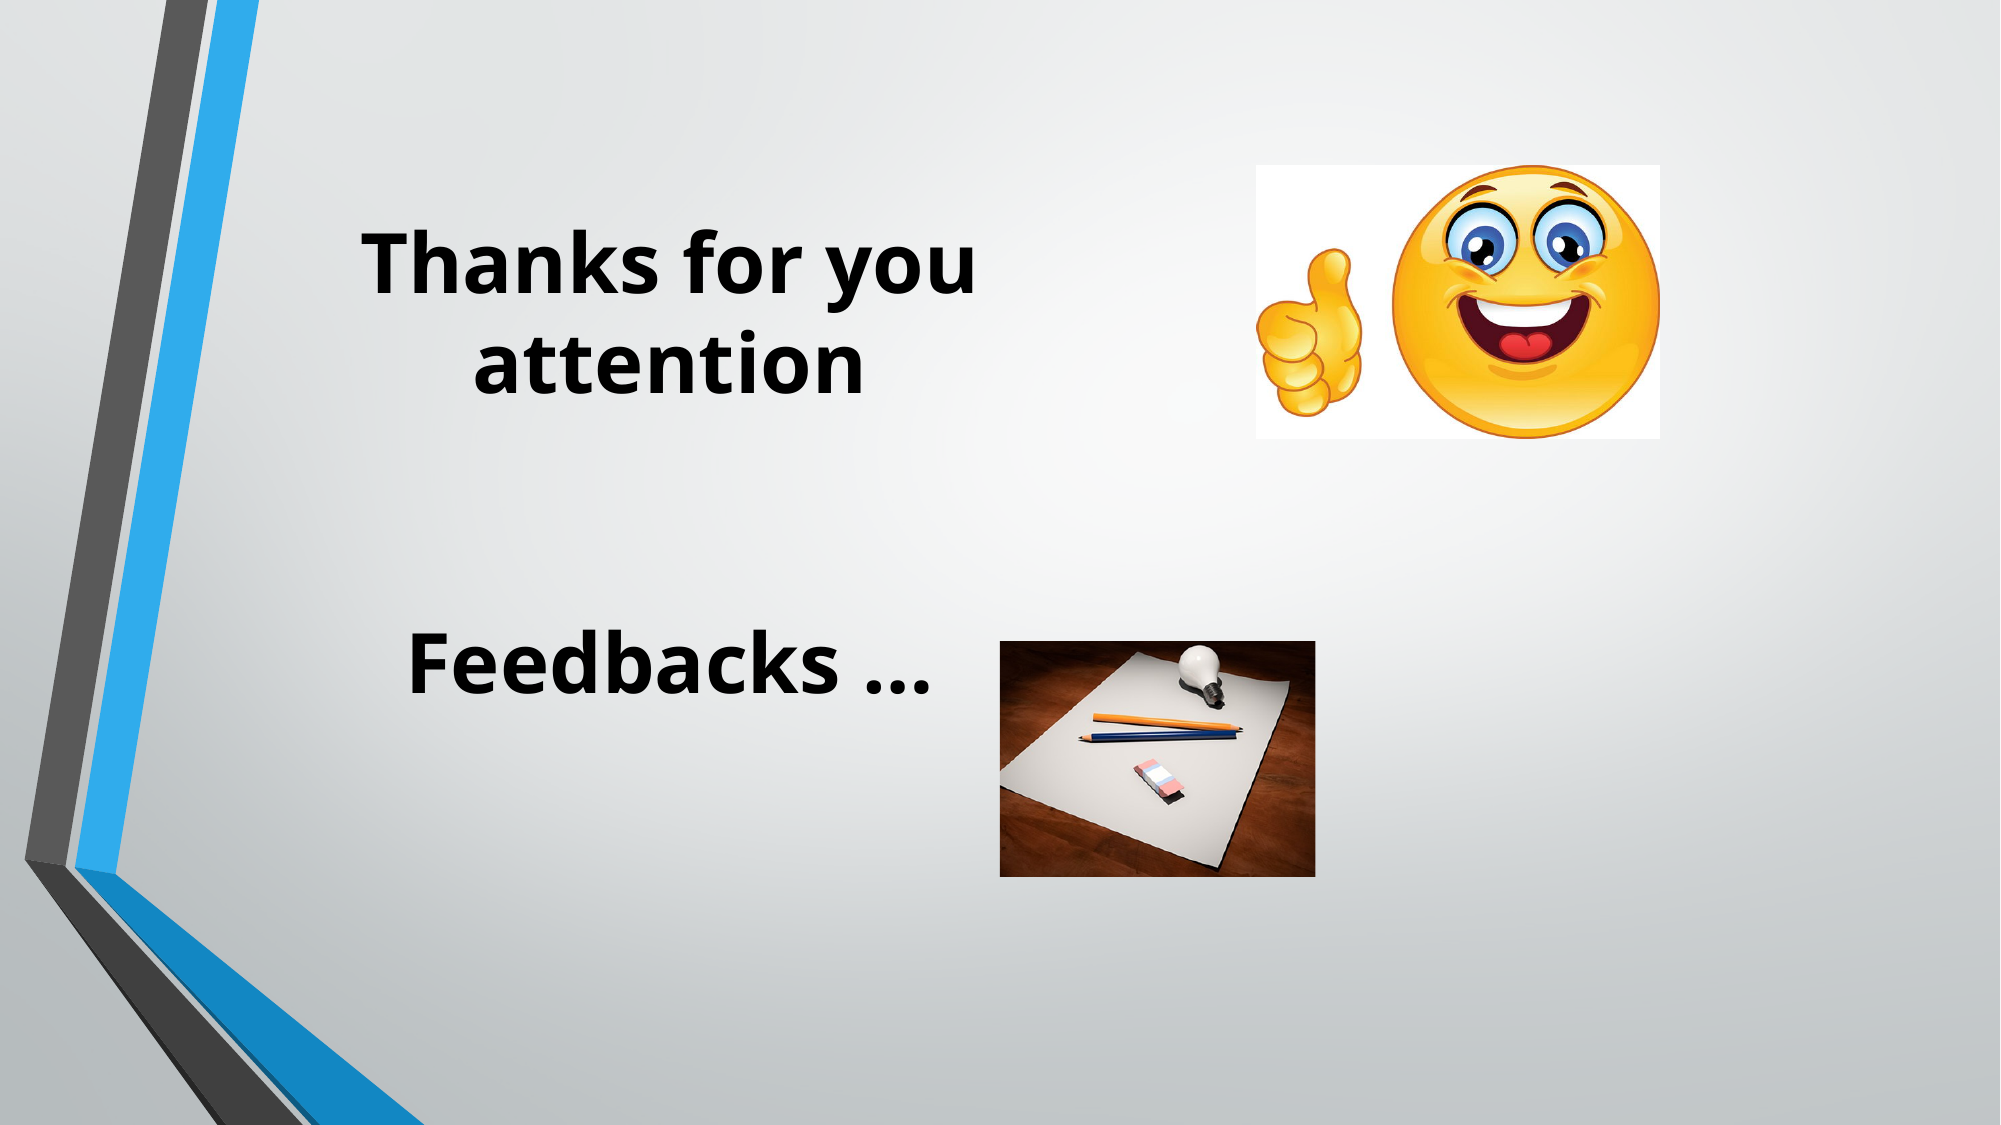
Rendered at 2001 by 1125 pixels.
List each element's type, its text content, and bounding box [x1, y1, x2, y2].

picture [1256, 165, 1660, 440]
picture [999, 641, 1316, 878]
title Thanks for you attention Feedbacks … [186, 206, 1154, 714]
